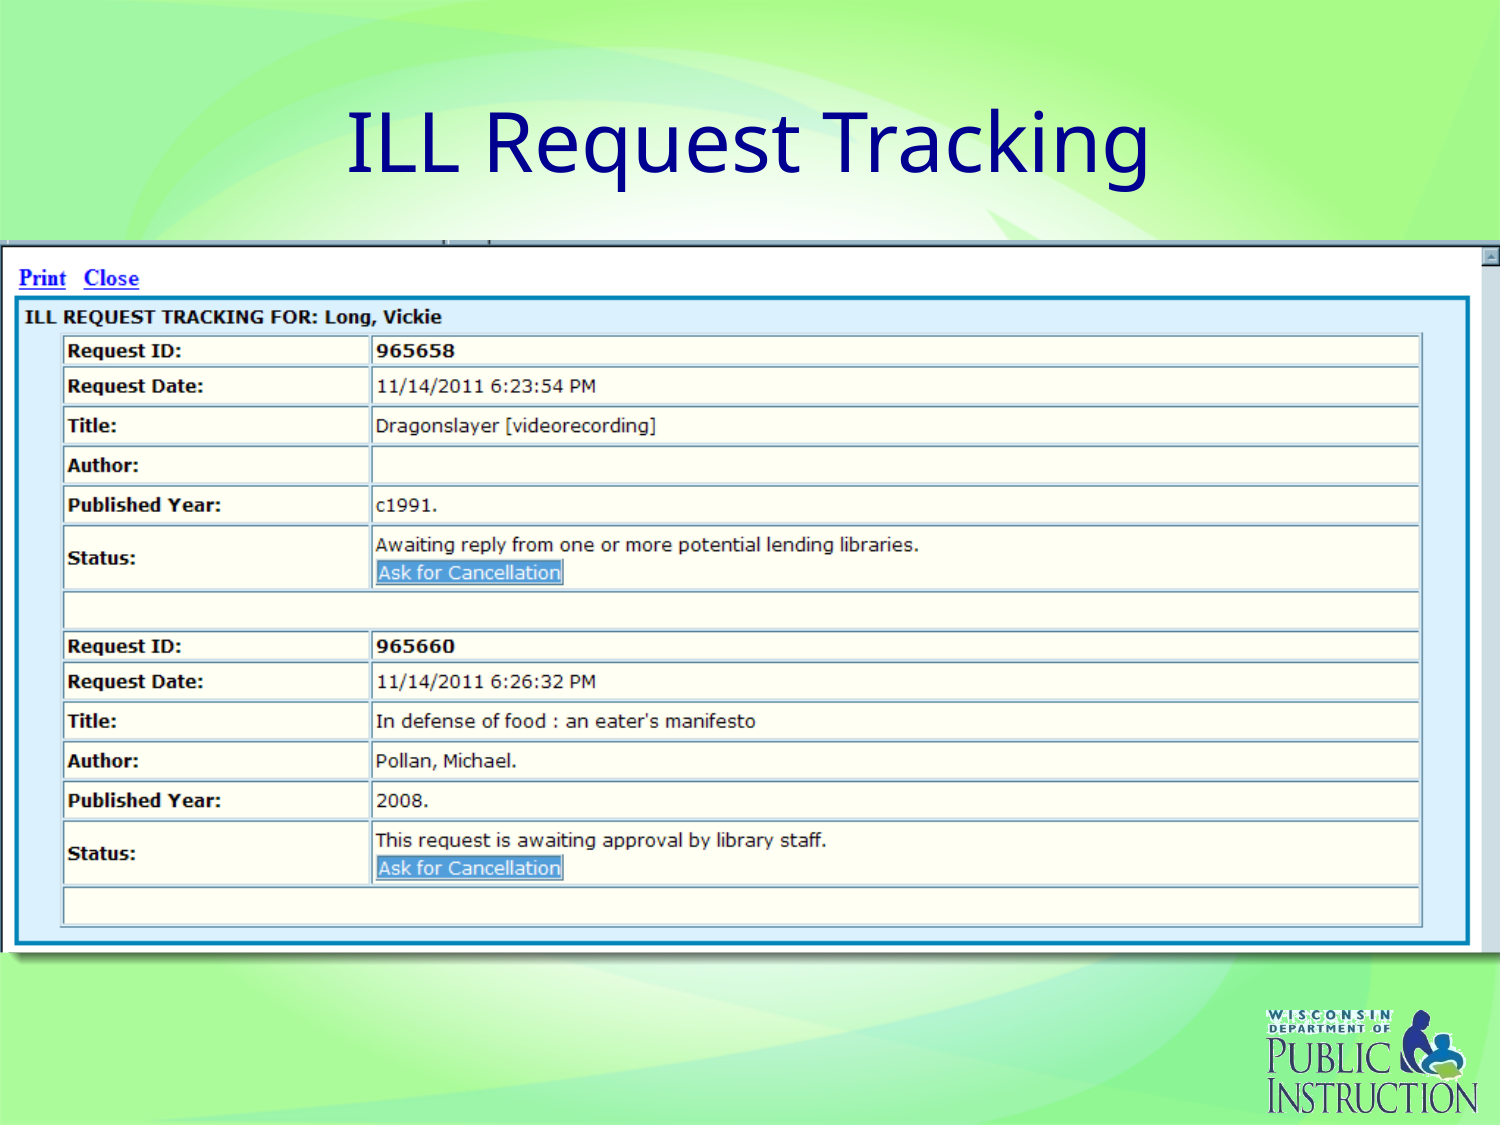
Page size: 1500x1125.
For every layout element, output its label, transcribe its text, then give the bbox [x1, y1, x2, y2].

title ILL Request Tracking [74, 44, 1426, 233]
picture [0, 240, 1500, 976]
picture [1266, 1010, 1478, 1113]
